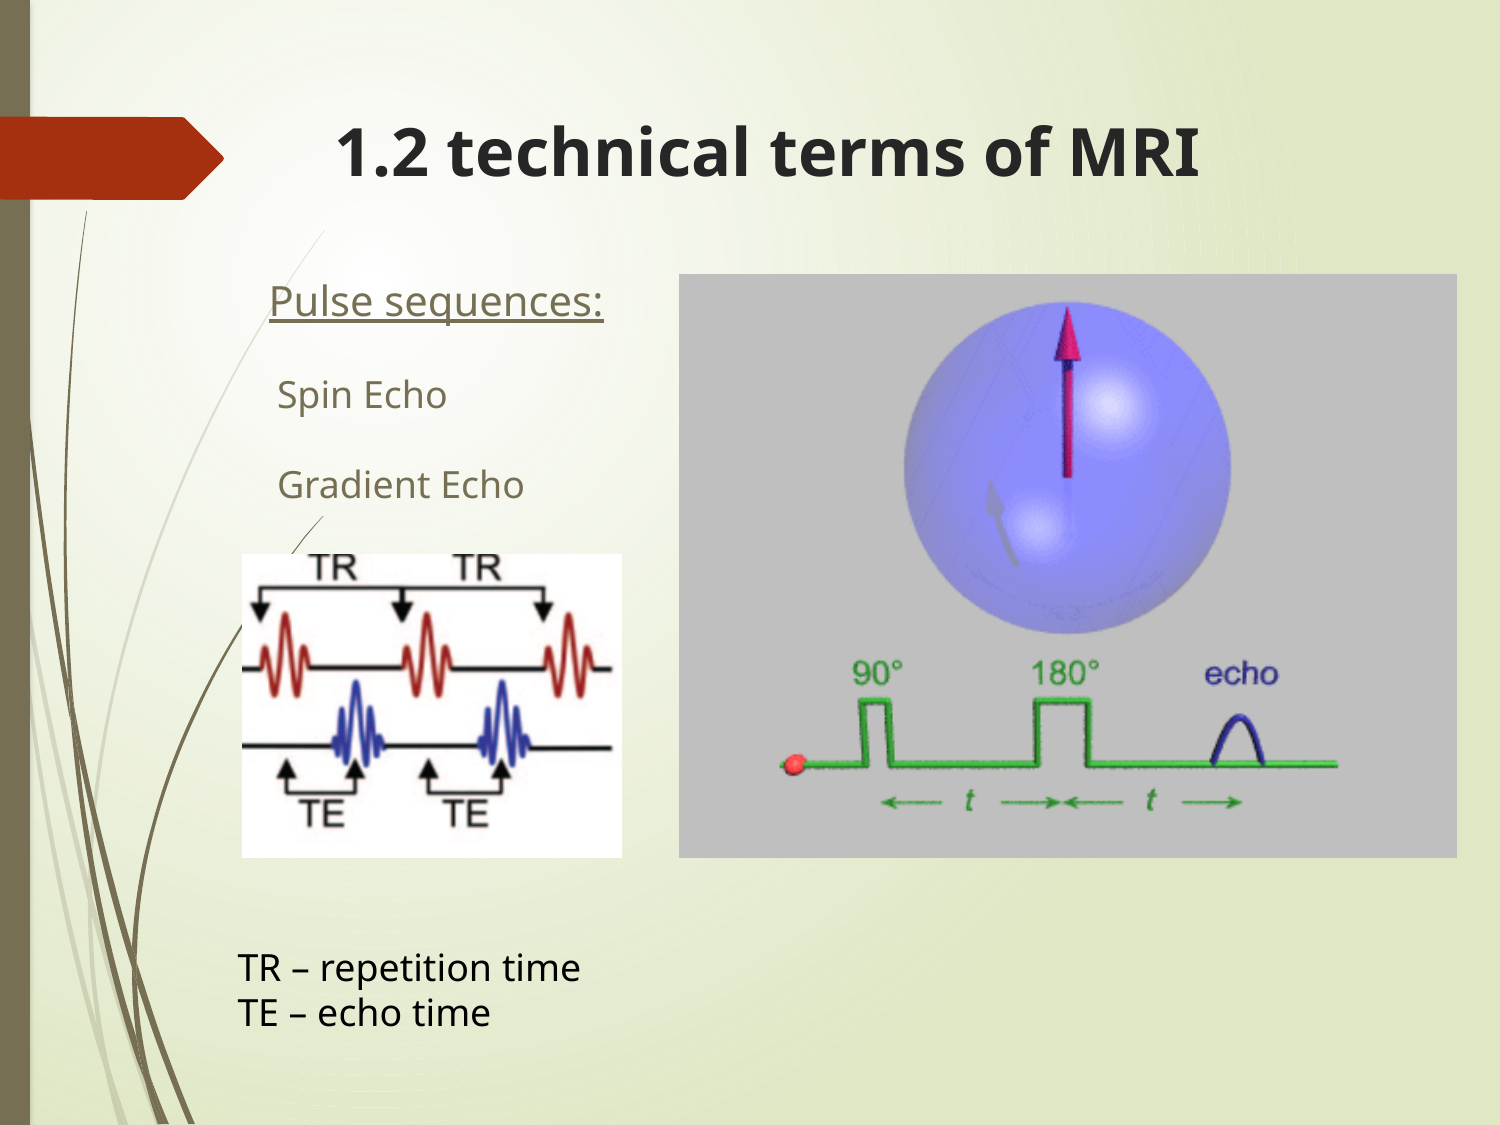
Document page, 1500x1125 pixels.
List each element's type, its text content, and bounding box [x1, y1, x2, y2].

title 1.2 technical terms of MRI [319, 102, 1400, 313]
picture [678, 274, 1457, 859]
text_box TR – repetition time TE – echo time [222, 936, 622, 1042]
text_box Spin Echo Gradient Echo [262, 363, 594, 514]
text_box Pulse sequences: [253, 267, 644, 332]
picture [241, 554, 622, 859]
